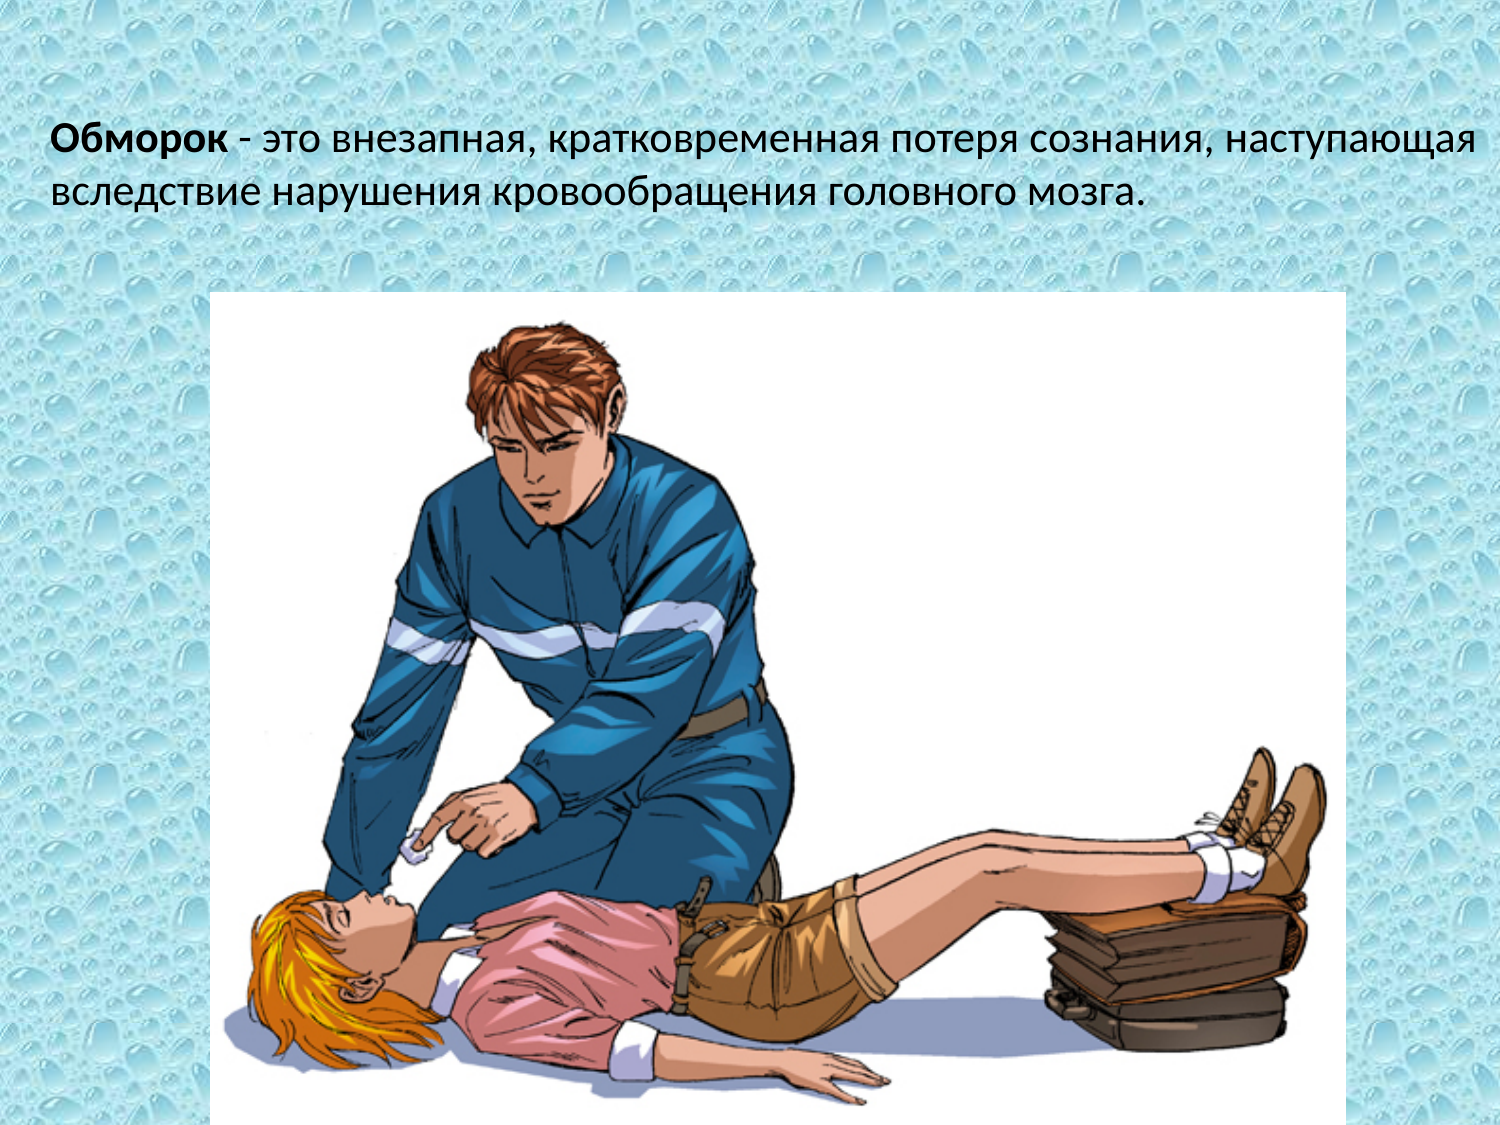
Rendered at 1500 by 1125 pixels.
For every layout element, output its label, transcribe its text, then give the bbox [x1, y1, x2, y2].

title Обморок - это внезапная, кратковременная потеря сознания, наступающая вследствие нарушения кровообращения головного мозга. [35, 82, 1500, 293]
picture [0, 0, 1500, 1125]
